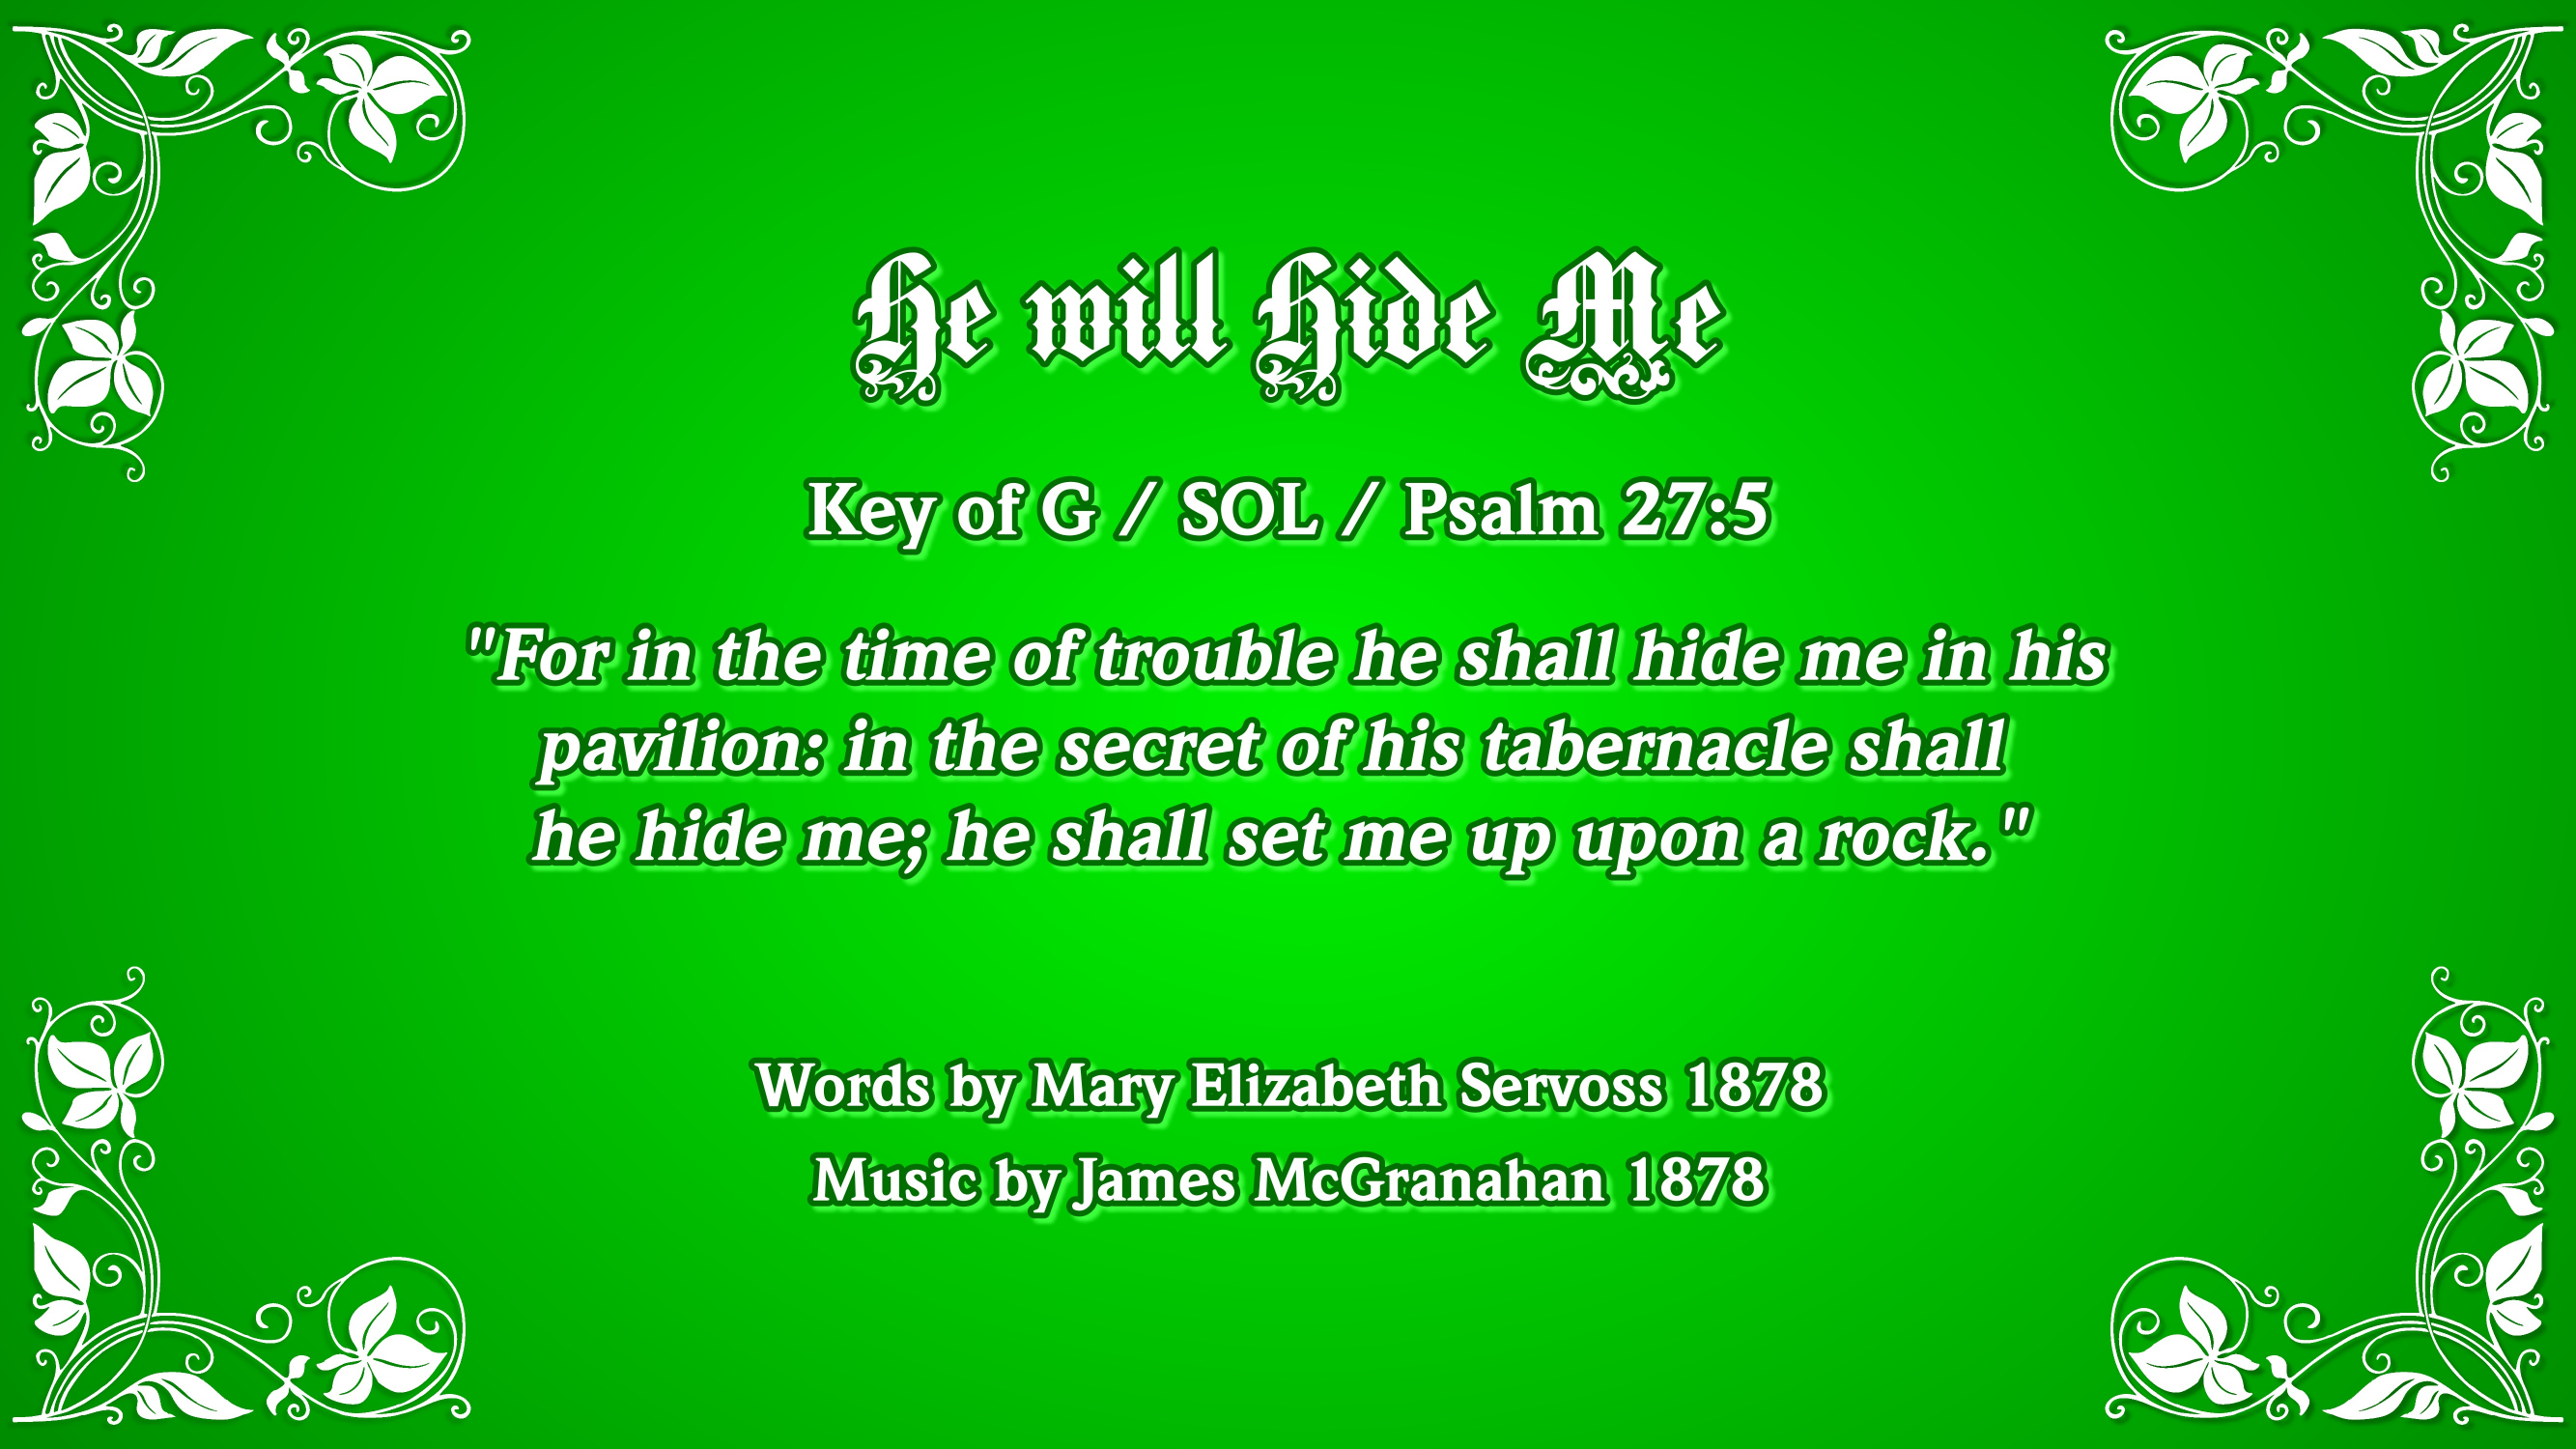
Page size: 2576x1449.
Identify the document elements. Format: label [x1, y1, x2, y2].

text_box [0, 0, 2576, 1449]
